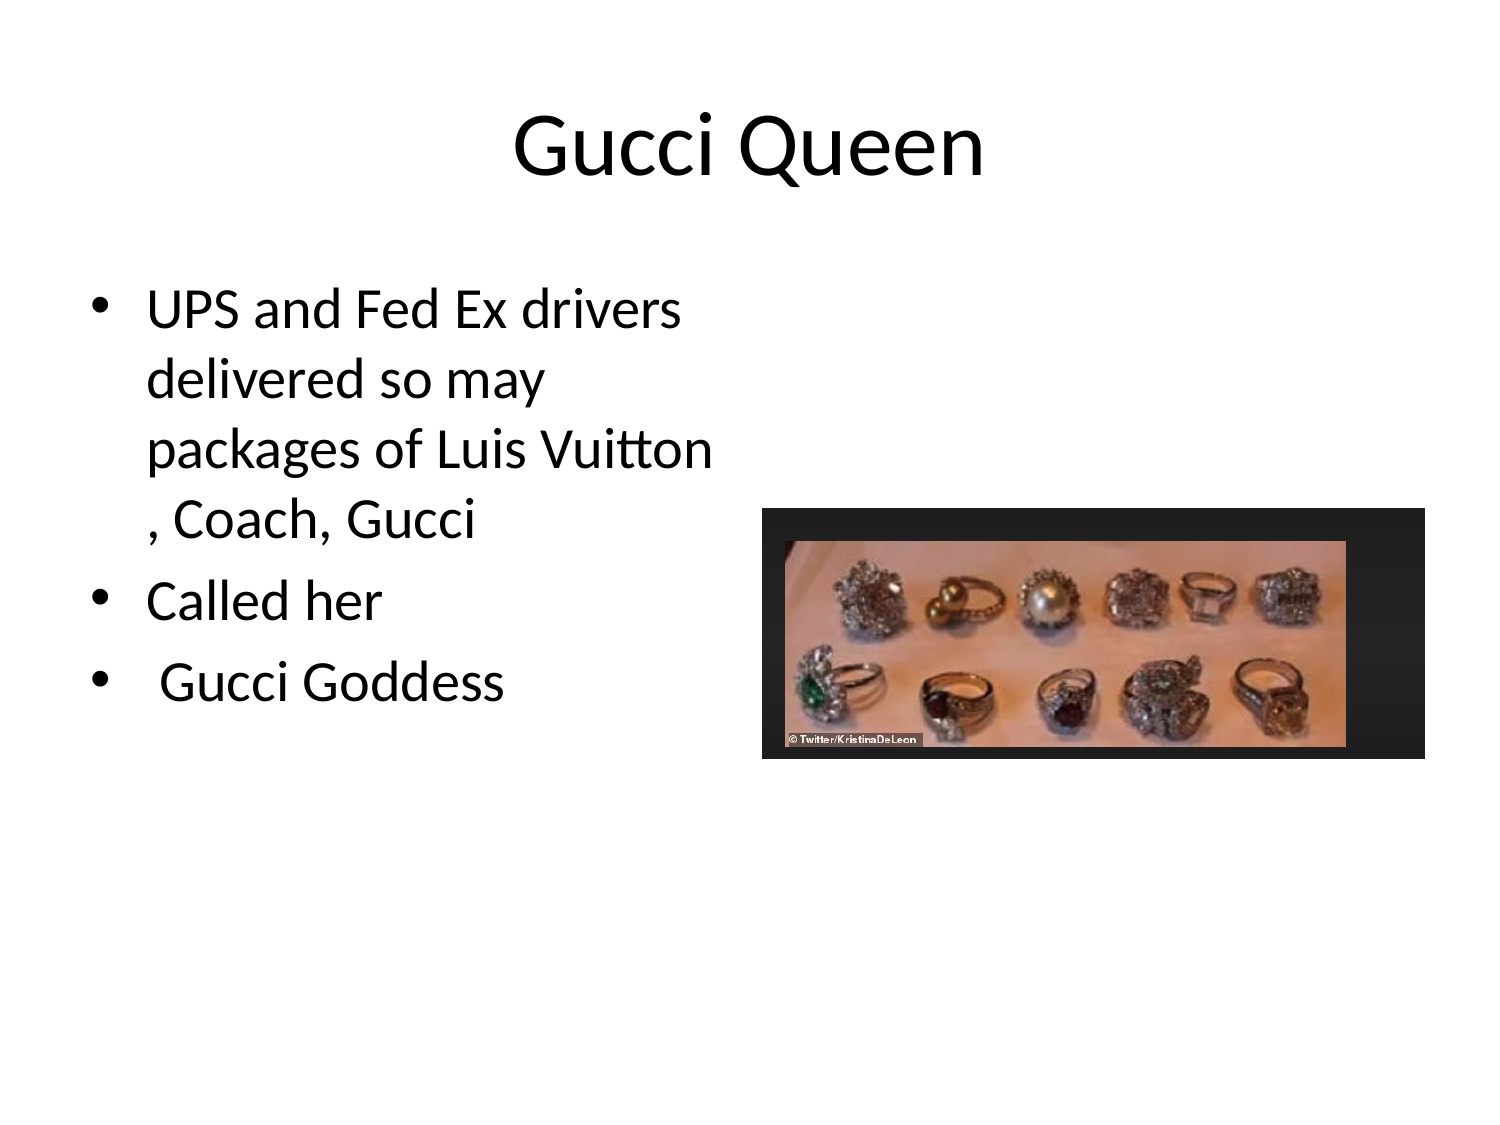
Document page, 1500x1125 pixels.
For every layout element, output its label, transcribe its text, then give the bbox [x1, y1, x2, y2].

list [762, 508, 1426, 759]
list UPS and Fed Ex drivers delivered so may packages of Luis Vuitton , Coach, Gucci Called her Gucci Goddess [75, 262, 738, 1005]
title Gucci Queen [75, 45, 1425, 233]
